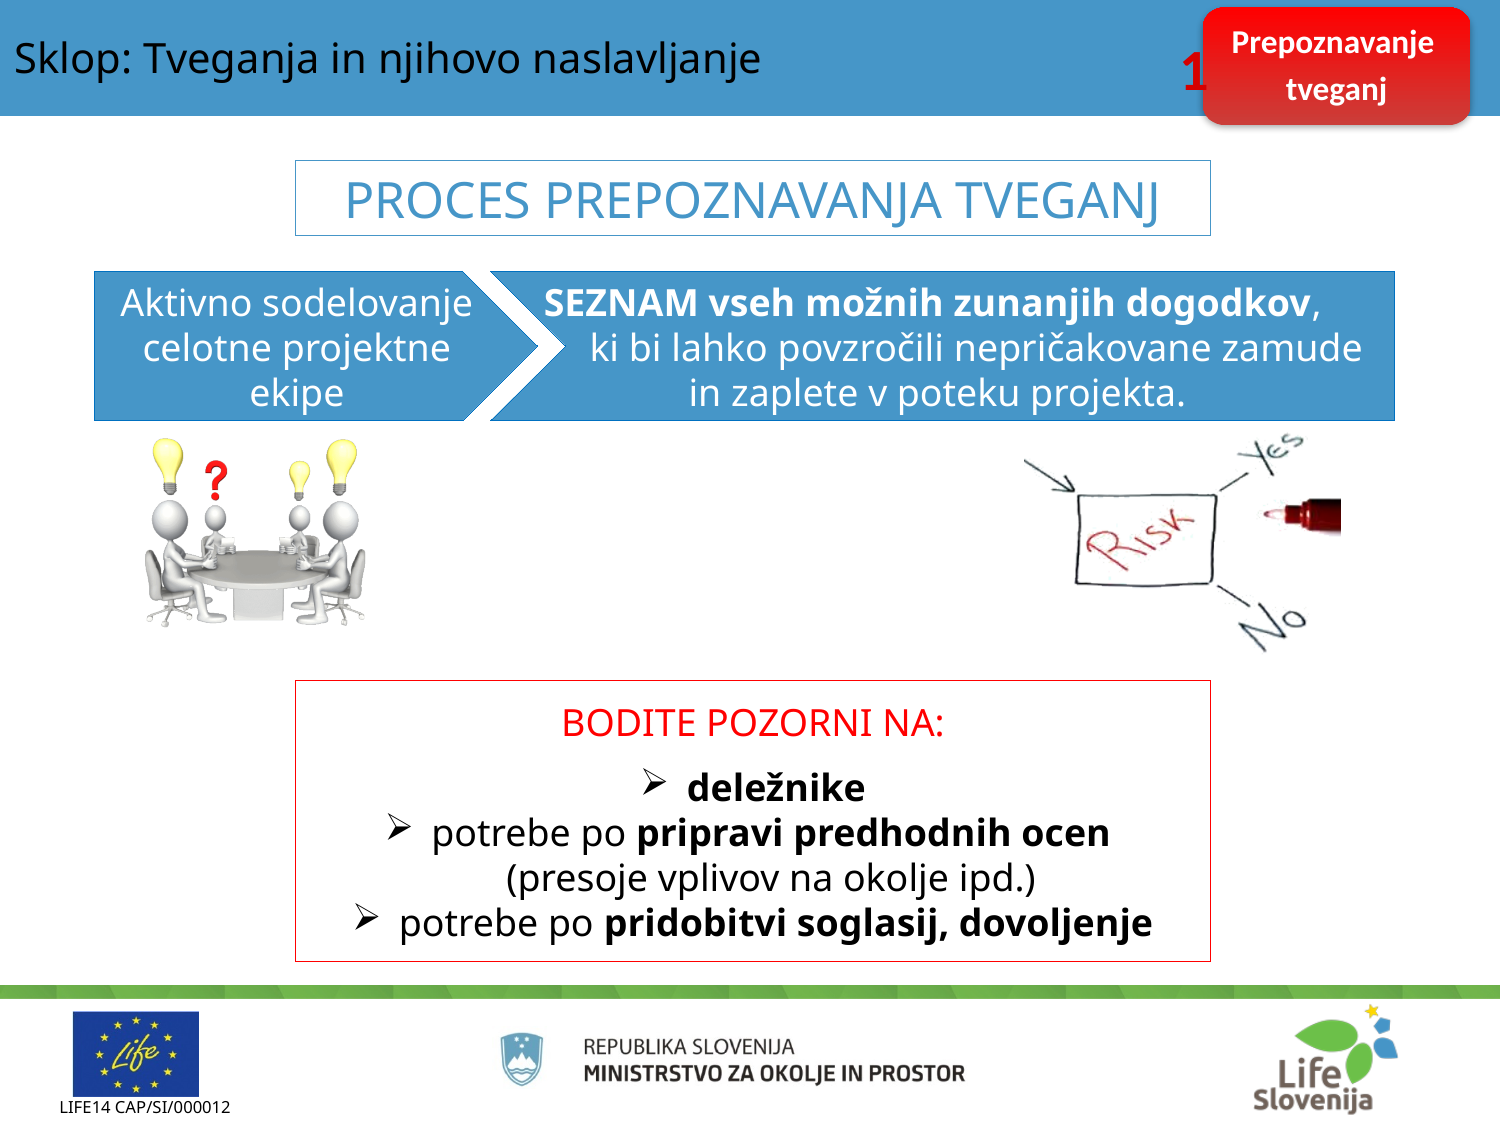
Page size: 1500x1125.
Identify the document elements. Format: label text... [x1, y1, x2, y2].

picture [491, 1026, 972, 1090]
picture [1249, 1000, 1404, 1119]
text_box SEZNAM vseh možnih zunanjih dogodkov, ki bi lahko povzročili nepričakovane zamude in zaplete v poteku projekta. [490, 271, 1395, 421]
text_box 1 [1164, 24, 1208, 110]
picture [0, 984, 1500, 999]
text_box Sklop: Tveganja in njihovo naslavljanje [0, 0, 1500, 116]
text_box PROCES PREPOZNAVANJA TVEGANJ [295, 160, 1211, 236]
text_box BODITE POZORNI NA: deležnike potrebe po pripravi predhodnih ocen (presoje vplivov na okolje ipd.) potrebe po pridobitvi soglasij, dovoljenje [295, 680, 1211, 962]
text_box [44, 1011, 255, 1125]
picture [1024, 415, 1341, 693]
text_box Prepoznavanje tveganj [1203, 7, 1471, 126]
picture [132, 432, 384, 654]
text_box Aktivno sodelovanje celotne projektne ekipe [94, 271, 538, 421]
